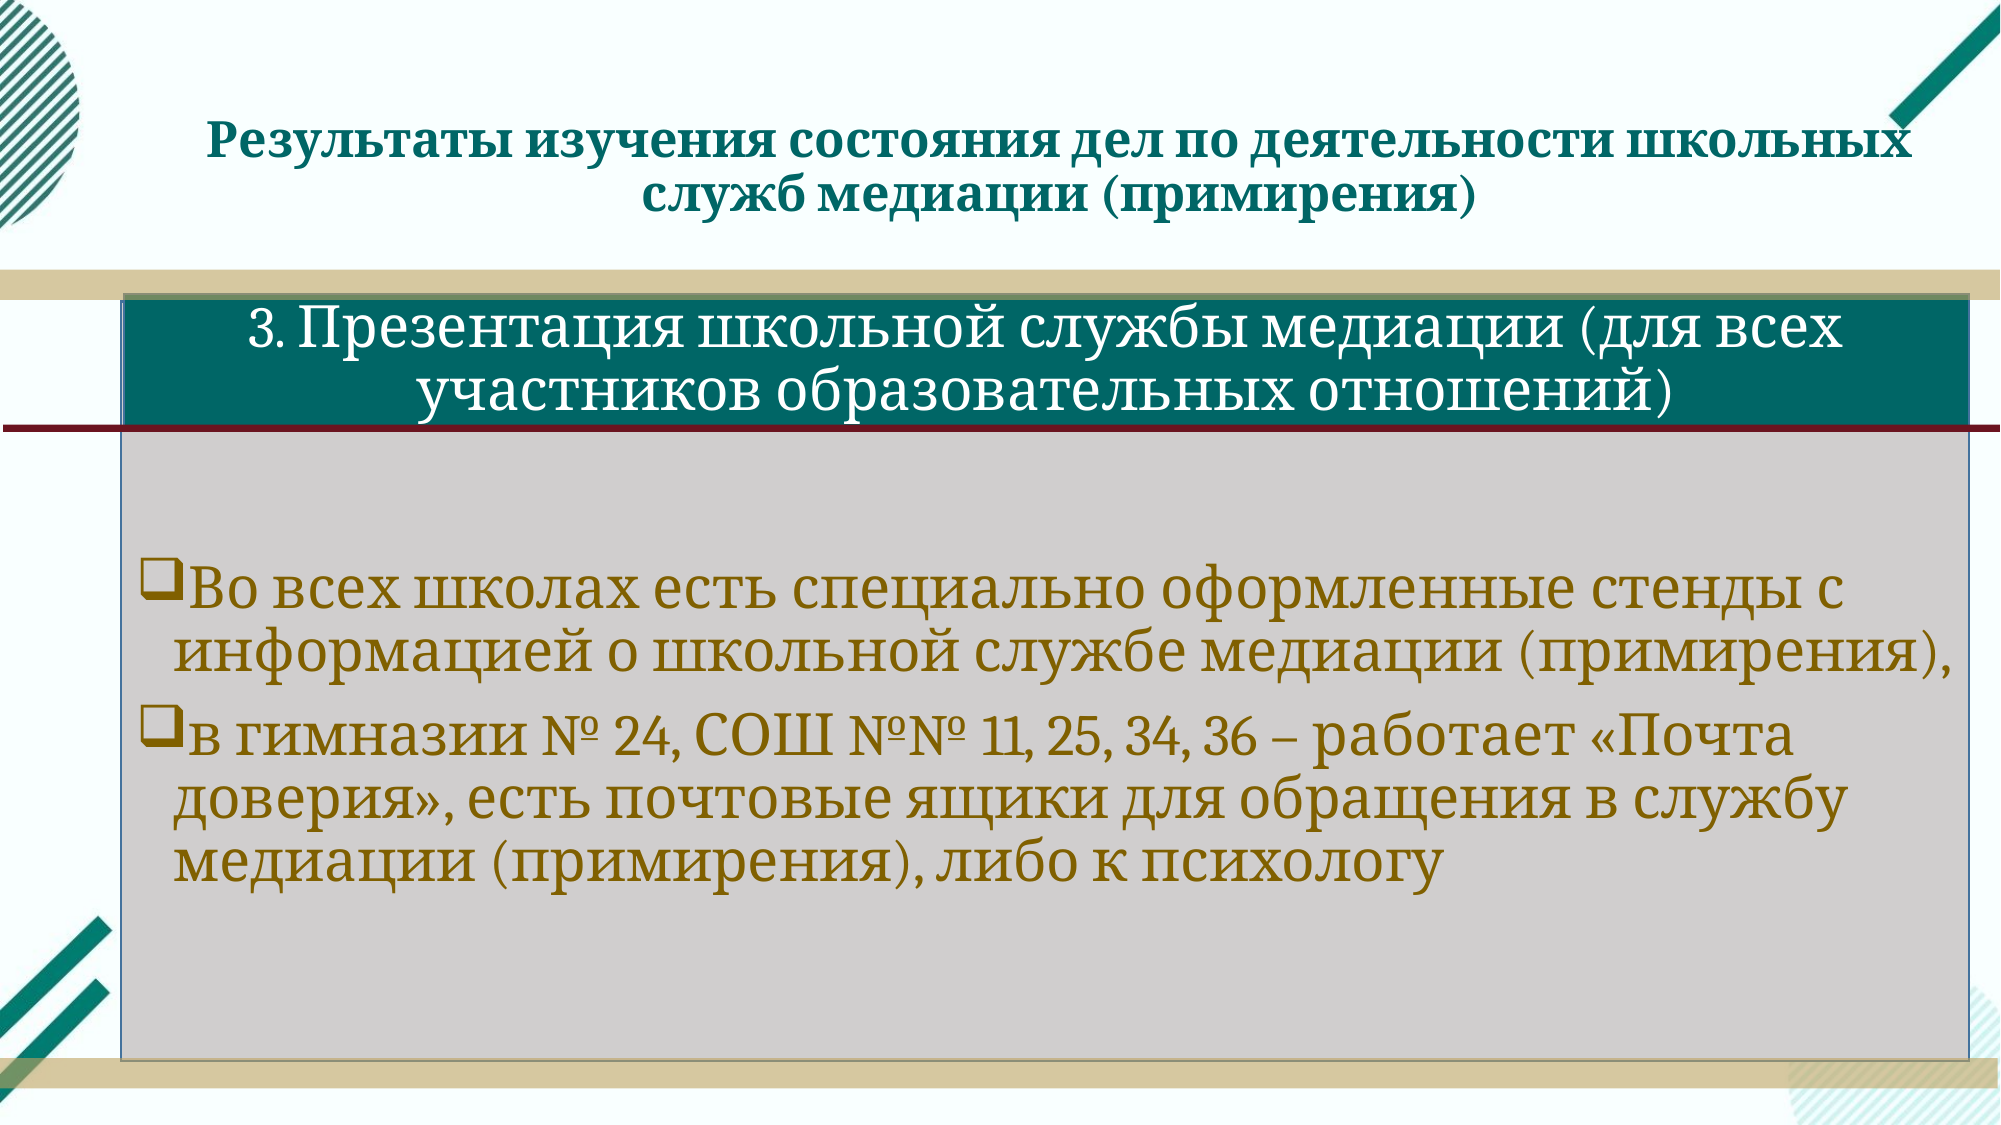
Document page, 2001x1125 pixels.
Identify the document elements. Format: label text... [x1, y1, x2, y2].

title Результаты изучения состояния дел по деятельности школьных служб медиации (примирения) [120, 59, 2000, 269]
text_box 3. Презентация школьной службы медиации (для всех участников образовательных отношений) [123, 301, 1970, 424]
text_box [0, 1057, 1999, 1089]
list Во всех школах есть специально оформленные стенды с информацией о школьной службе медиации (примирения), в гимназии № 24, СОШ №№ 11, 25, 34, 36 – работает «Почта доверия», есть почтовые ящики для обращения в службу медиации (примирения), либо к психологу [120, 433, 1970, 1057]
picture [0, 0, 2001, 1125]
text_box [2, 424, 2000, 433]
picture [0, 301, 120, 1057]
text_box [0, 269, 2000, 301]
